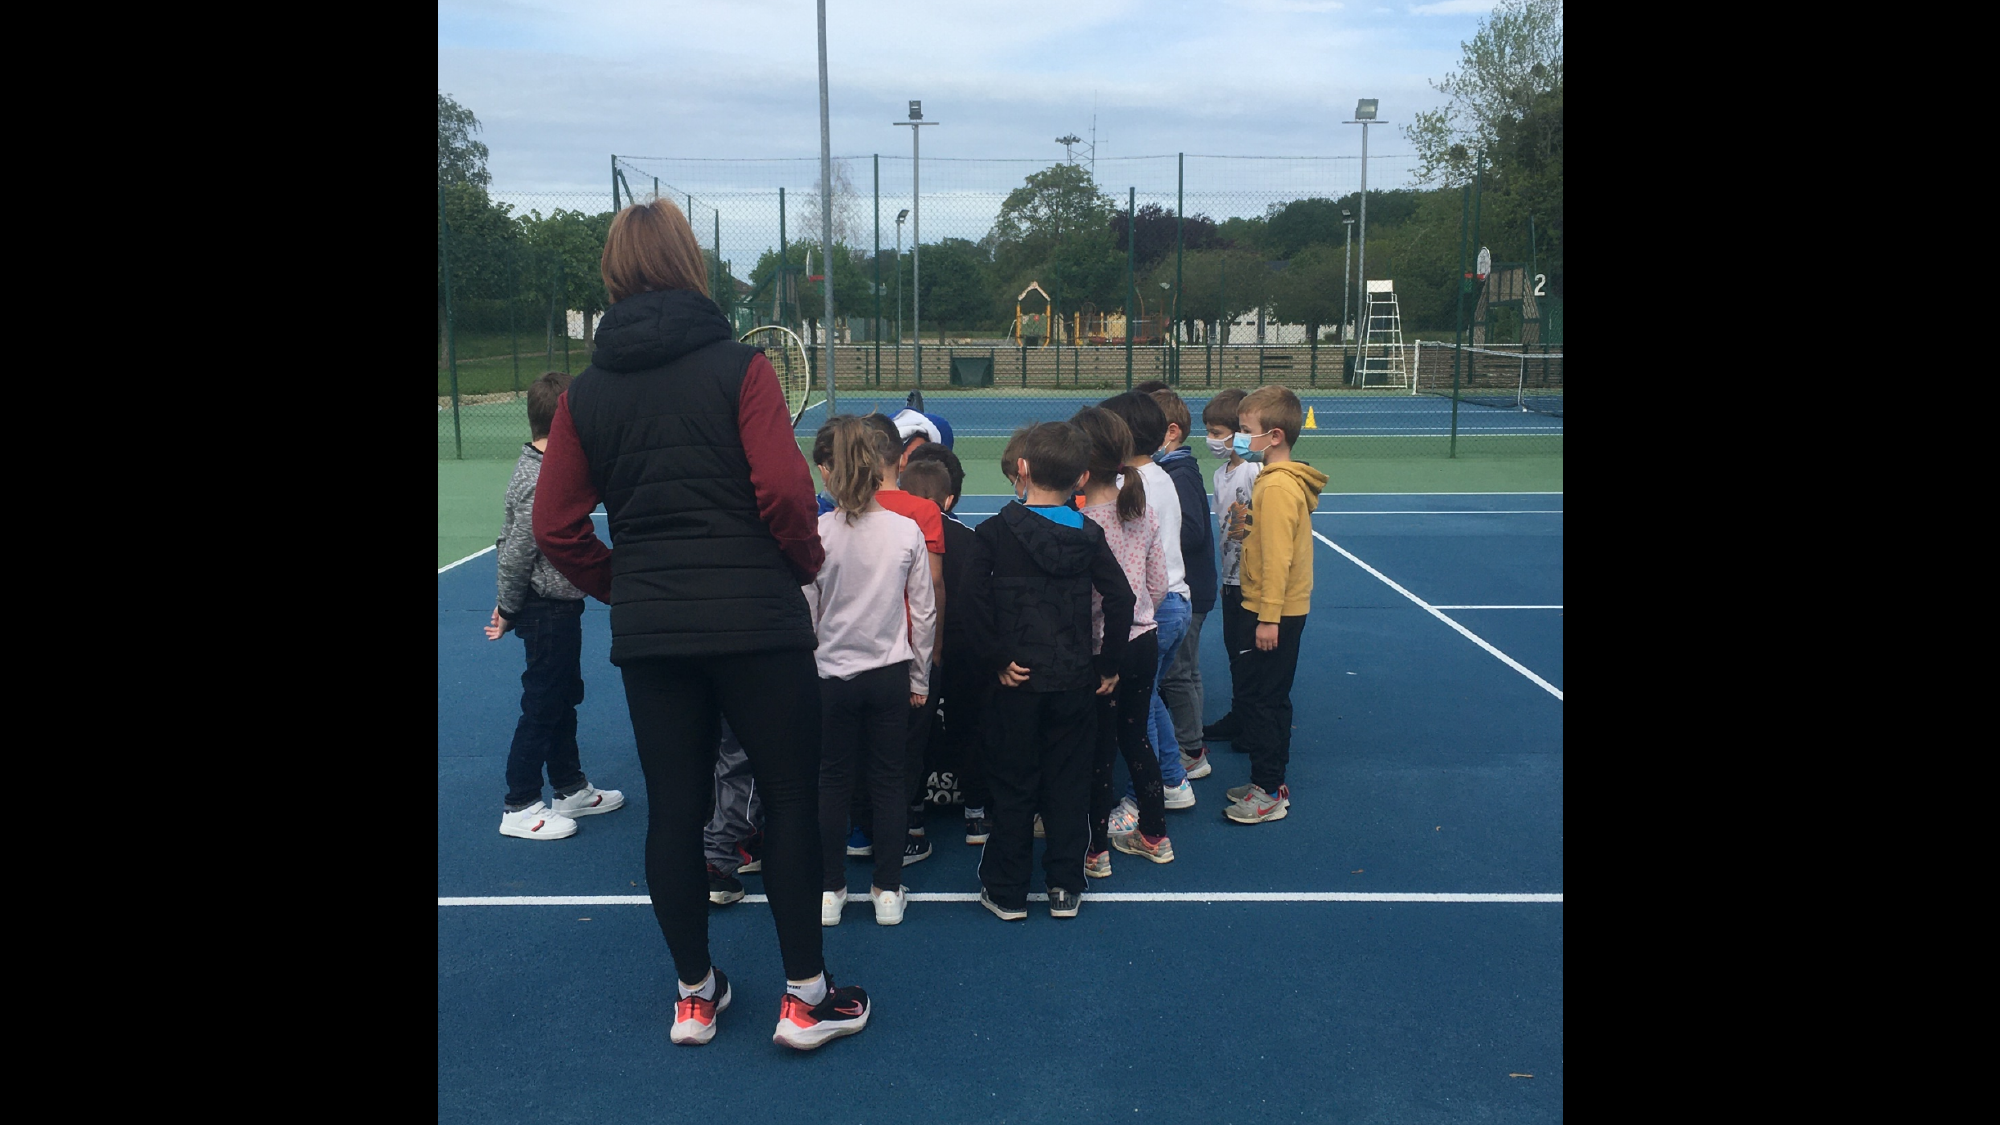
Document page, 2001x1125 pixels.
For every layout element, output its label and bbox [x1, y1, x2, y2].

picture [249, 0, 1750, 1125]
